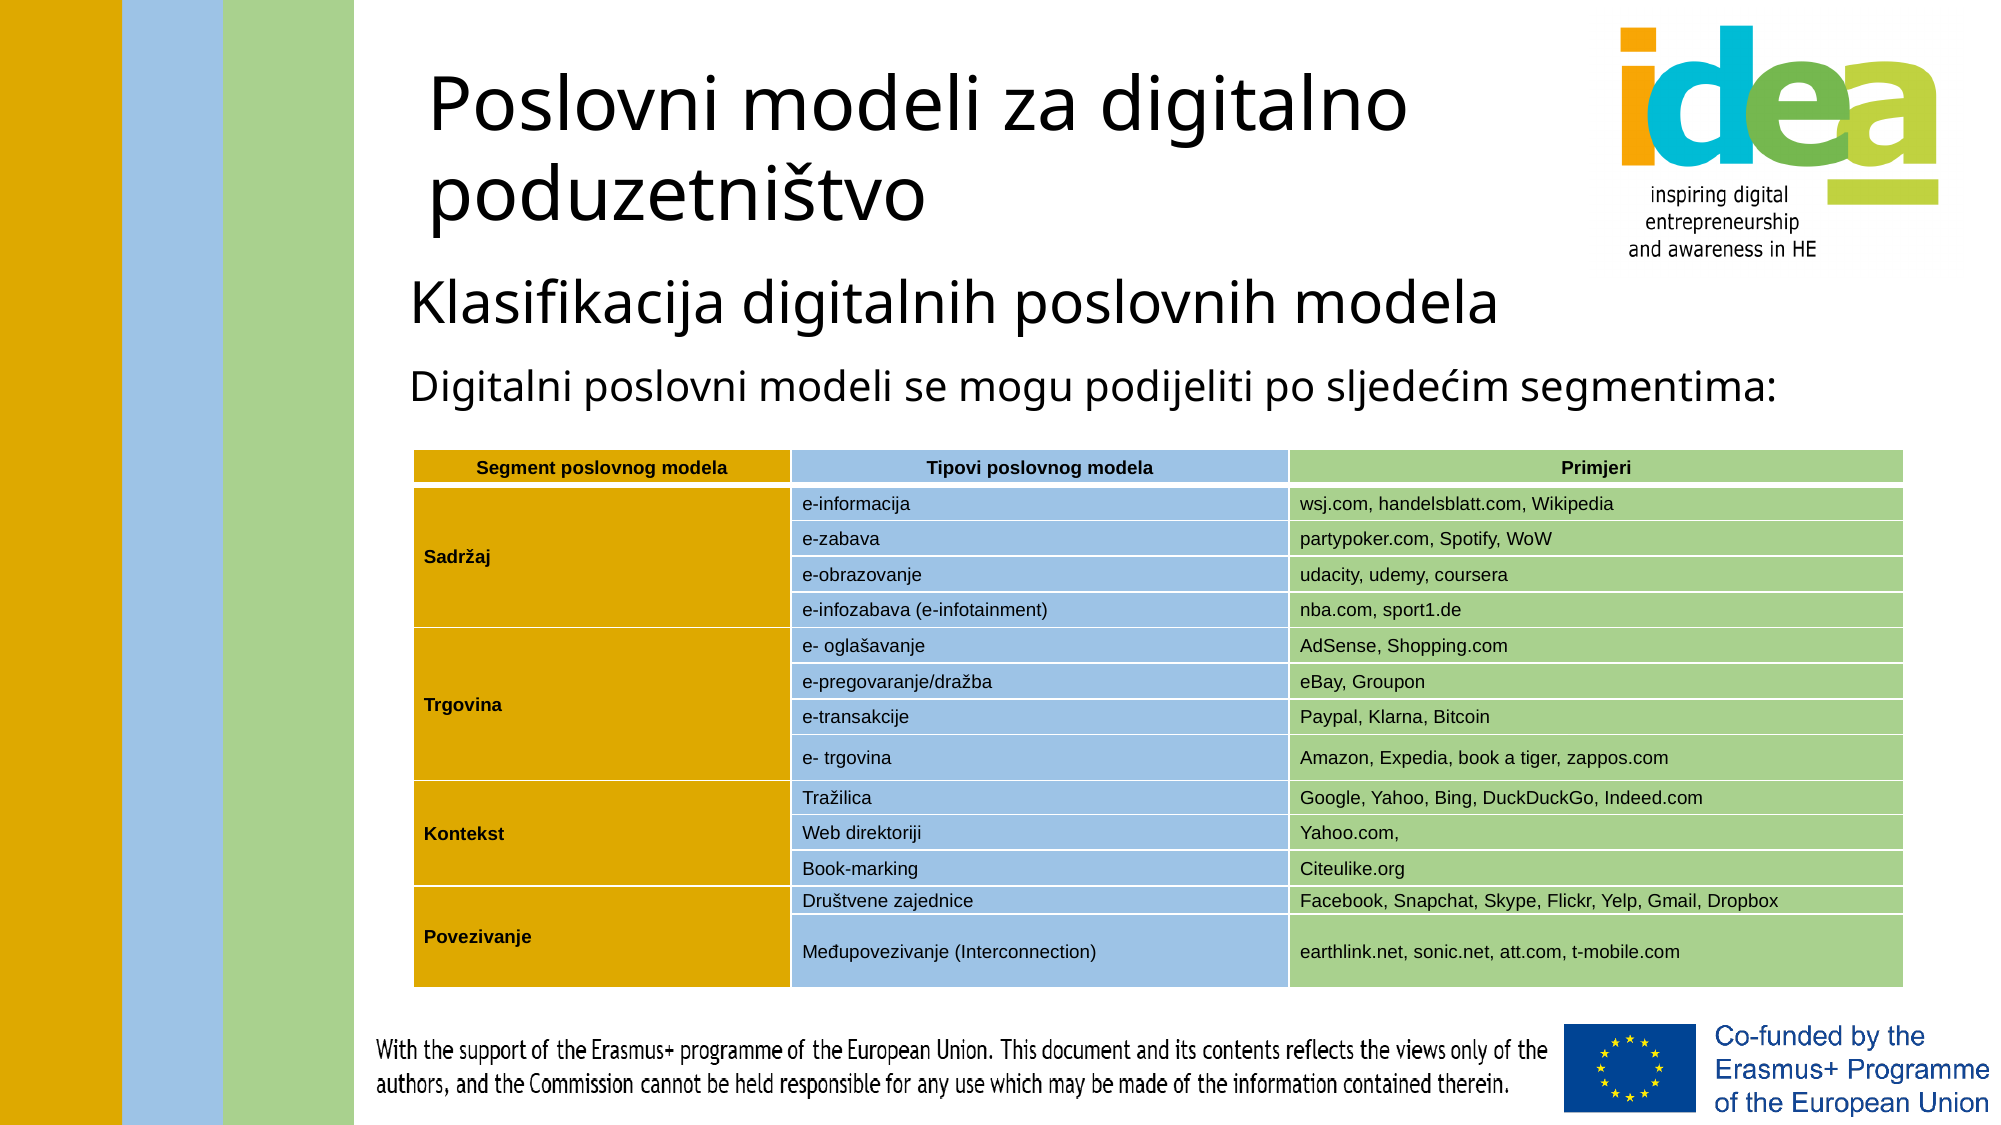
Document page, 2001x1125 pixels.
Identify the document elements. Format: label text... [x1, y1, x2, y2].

table_cell e-transakcije [792, 700, 1288, 734]
table_cell e- oglašavanje [792, 628, 1288, 662]
table_cell Trgovina [414, 628, 790, 780]
table_cell partypoker.com, Spotify, WoW [1290, 521, 1903, 555]
table_cell e-infozabava (e-infotainment) [792, 593, 1288, 627]
table_cell e-zabava [792, 521, 1288, 555]
table_cell Yahoo.com, [1290, 815, 1903, 849]
table_cell Tražilica [792, 781, 1288, 814]
table_cell Book-marking [792, 851, 1288, 885]
table_cell eBay, Groupon [1290, 664, 1903, 698]
table_cell Citeulike.org [1290, 851, 1903, 885]
table_cell Paypal, Klarna, Bitcoin [1290, 700, 1903, 734]
table_cell Google, Yahoo, Bing, DuckDuckGo, Indeed.com [1290, 781, 1903, 814]
table_header Tipovi poslovnog modela [792, 450, 1288, 482]
picture [1589, 7, 1964, 278]
table_cell Amazon, Expedia, book a tiger, zappos.com [1290, 735, 1903, 780]
table_cell e-pregovaranje/dražba [792, 664, 1288, 698]
table_cell Međupovezivanje (Interconnection) [792, 915, 1288, 987]
text_box [123, 0, 222, 1125]
table_cell wsj.com, handelsblatt.com, Wikipedia [1290, 488, 1903, 520]
table_cell Društvene zajednice [792, 887, 1288, 913]
table_cell Web direktoriji [792, 815, 1288, 849]
text_box [0, 0, 123, 1125]
table_cell udacity, udemy, coursera [1290, 557, 1903, 591]
table_cell e-obrazovanje [792, 557, 1288, 591]
table_cell earthlink.net, sonic.net, att.com, t-mobile.com [1290, 915, 1903, 987]
table_cell Povezivanje [414, 887, 790, 987]
picture [363, 1024, 1989, 1118]
table_header Primjeri [1290, 450, 1903, 482]
text_box Klasifikacija digitalnih poslovnih modela Digitalni poslovni modeli se mogu podijeliti po sljedećim segmentima: [395, 257, 1904, 418]
table_header Segment poslovnog modela [414, 450, 790, 482]
table_cell AdSense, Shopping.com [1290, 628, 1903, 662]
table_cell Kontekst [414, 781, 790, 885]
table_cell e- trgovina [792, 735, 1288, 780]
text_box [222, 0, 355, 1125]
table_cell e-informacija [792, 488, 1288, 520]
table_cell Facebook, Snapchat, Skype, Flickr, Yelp, Gmail, Dropbox [1290, 887, 1903, 913]
table_cell Sadržaj [414, 488, 790, 627]
text_box Poslovni modeli za digitalno poduzetništvo [412, 48, 1465, 243]
table_cell nba.com, sport1.de [1290, 593, 1903, 627]
